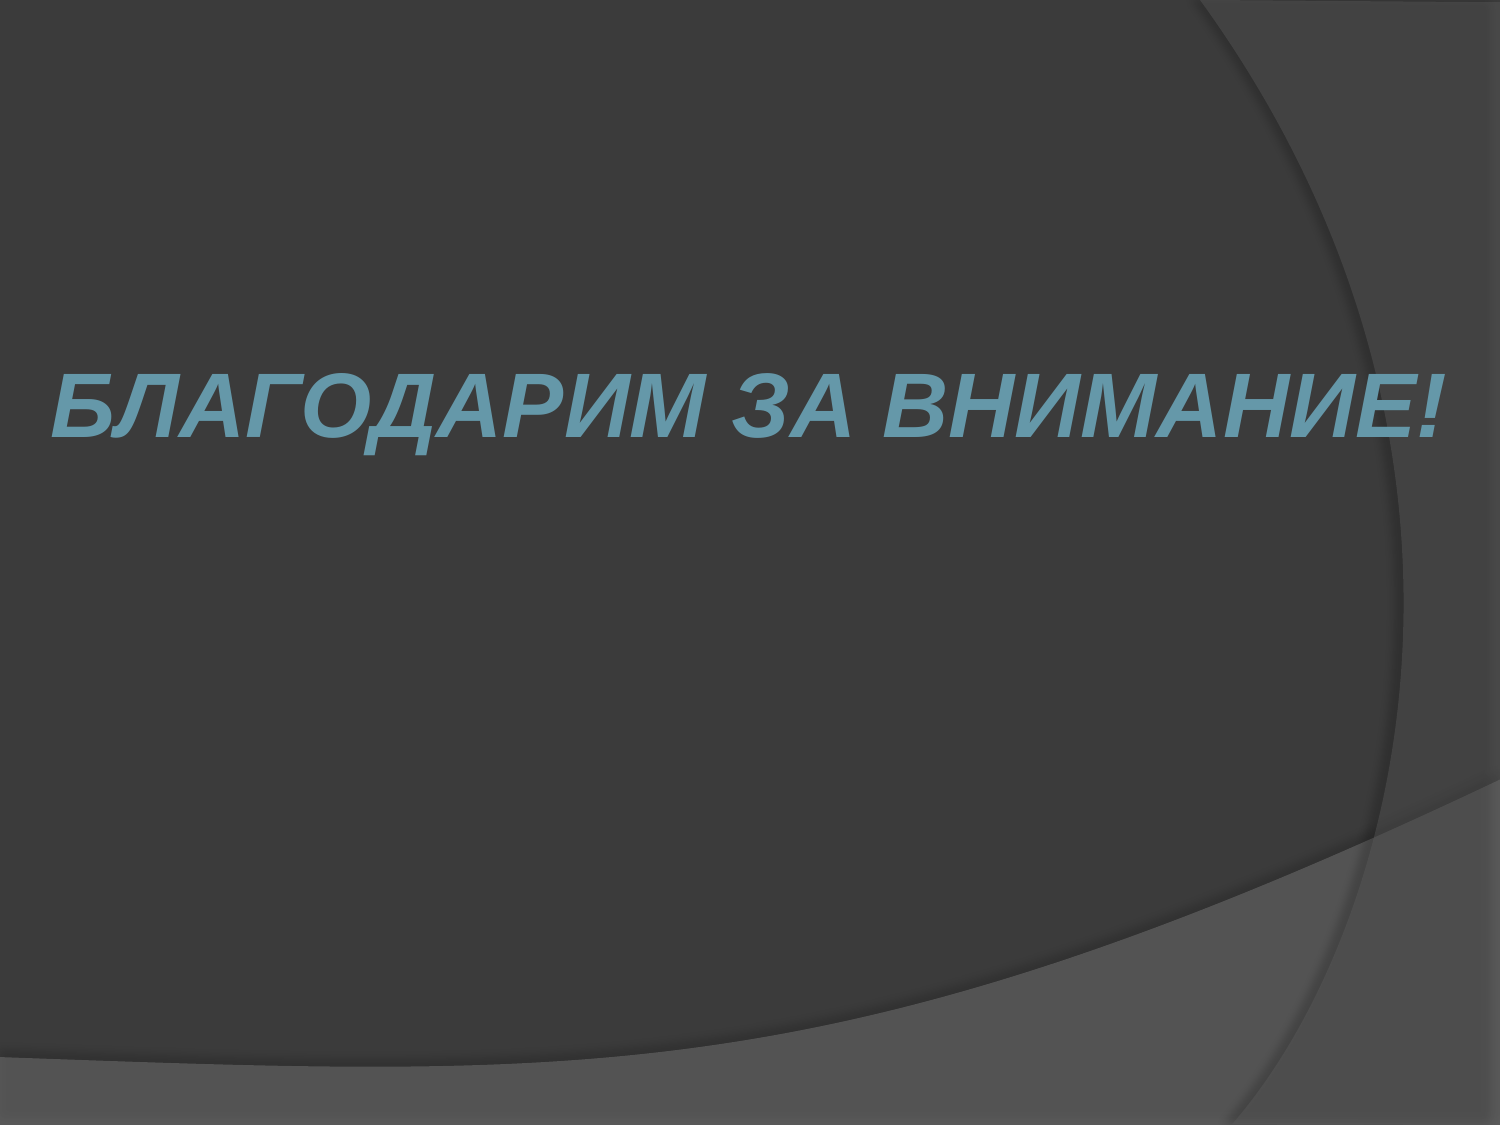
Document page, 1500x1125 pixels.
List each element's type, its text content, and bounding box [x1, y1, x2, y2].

text_box Благодарим за внимание! [35, 338, 1464, 463]
